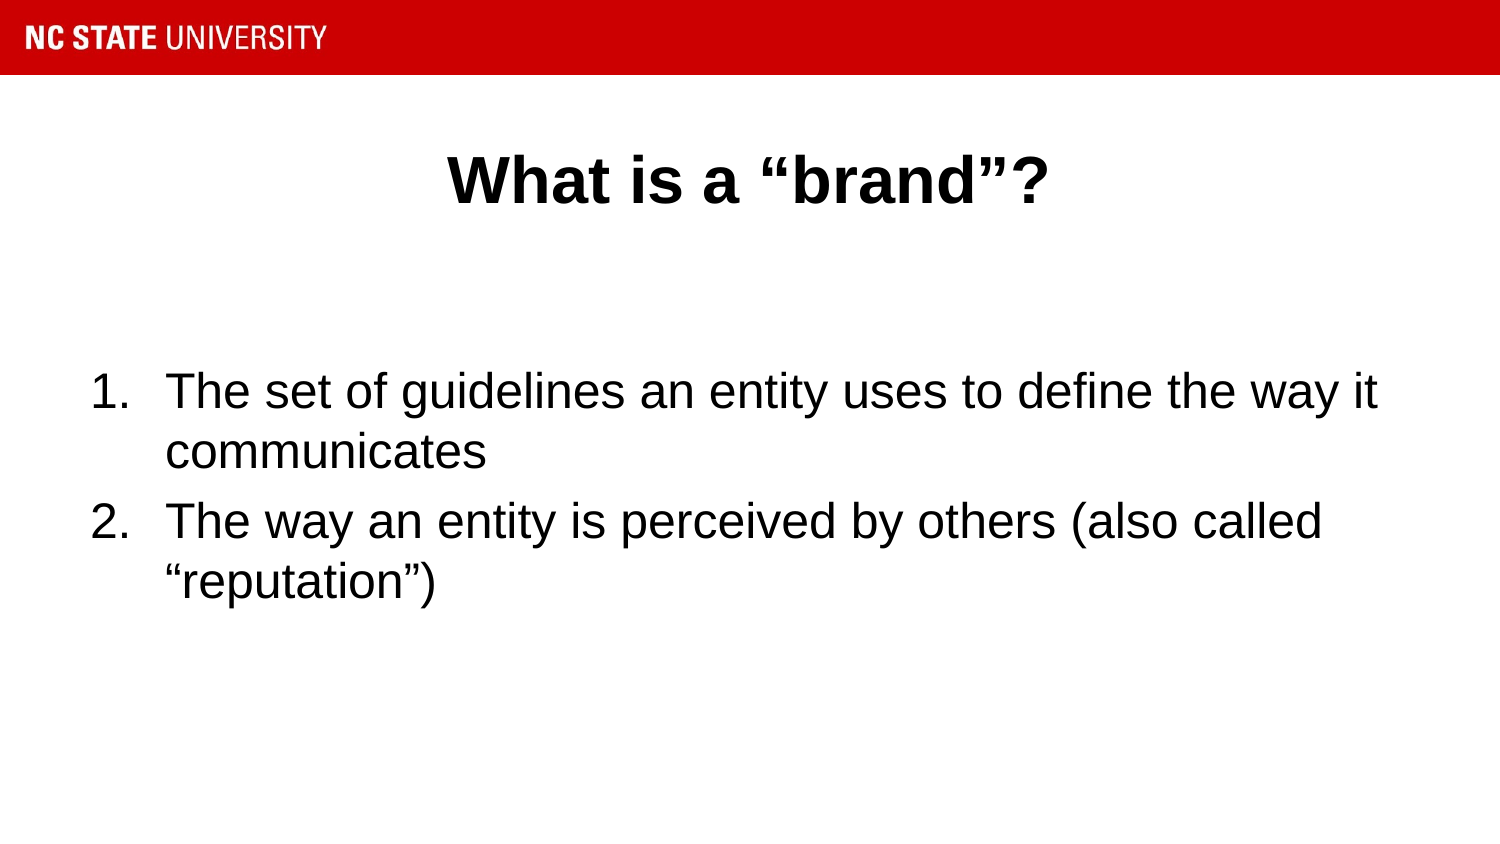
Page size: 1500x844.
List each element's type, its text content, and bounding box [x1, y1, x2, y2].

title What is a “brand”? [75, 110, 1425, 243]
list The set of guidelines an entity uses to define the way it communicates The way an entity is perceived by others (also called “reputation”) [75, 351, 1425, 733]
picture [0, 0, 1500, 75]
